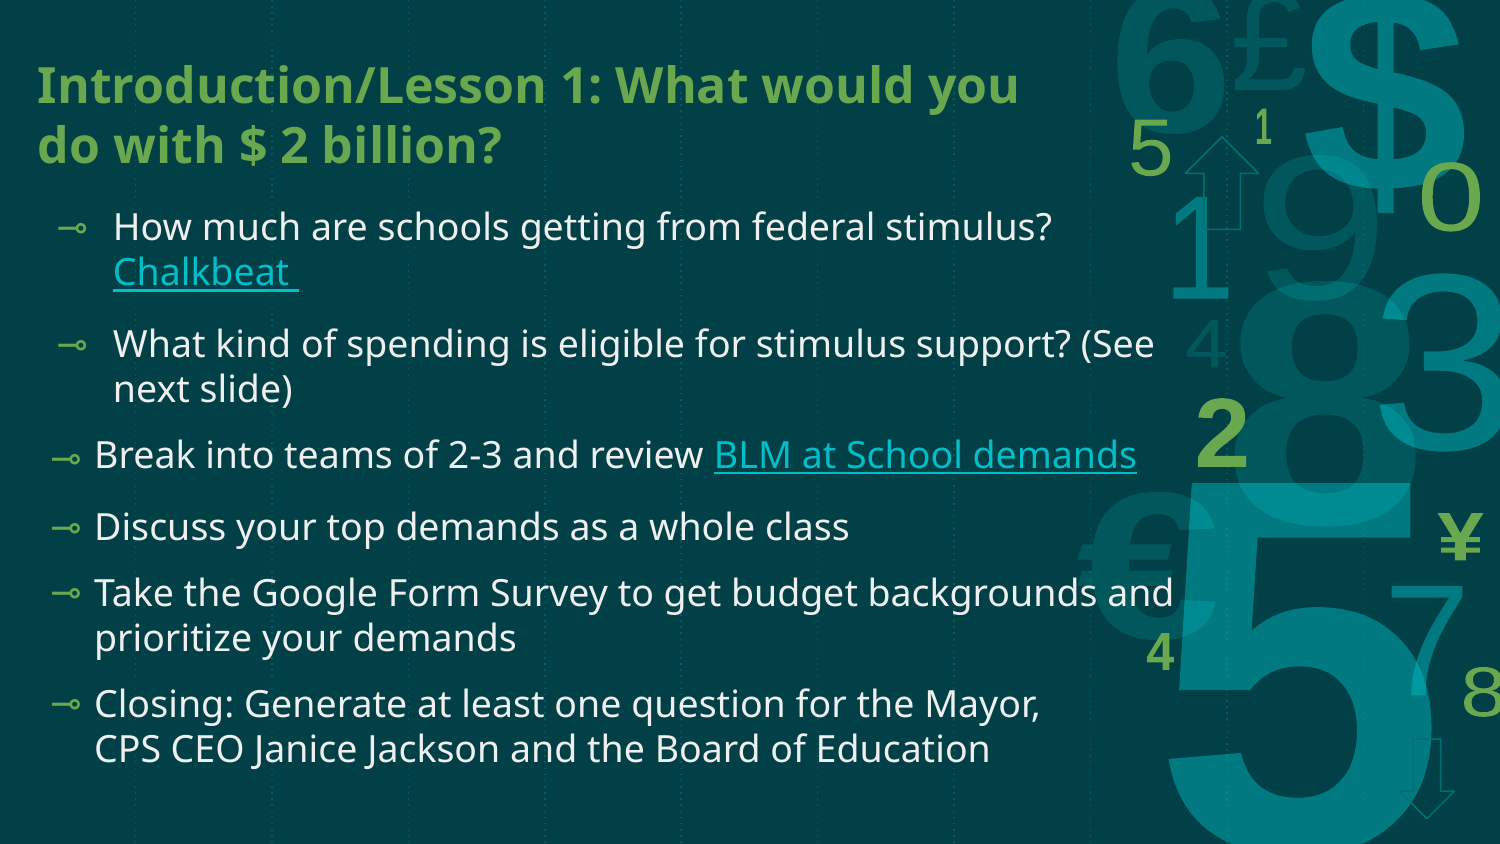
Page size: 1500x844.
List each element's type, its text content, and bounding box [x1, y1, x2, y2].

list How much are schools getting from federal stimulus? Chalkbeat What kind of spending is eligible for stimulus support? (See next slide) Break into teams of 2-3 and review BLM at School demands Discuss your top demands as a whole class Take the Google Form Survey to get budget backgrounds and prioritize your demands Closing: Generate at least one question for the Mayor, CPS CEO Janice Jackson and the Board of Education [22, 188, 1199, 774]
title Introduction/Lesson 1: What would you do with $ 2 billion? [22, 15, 1111, 188]
